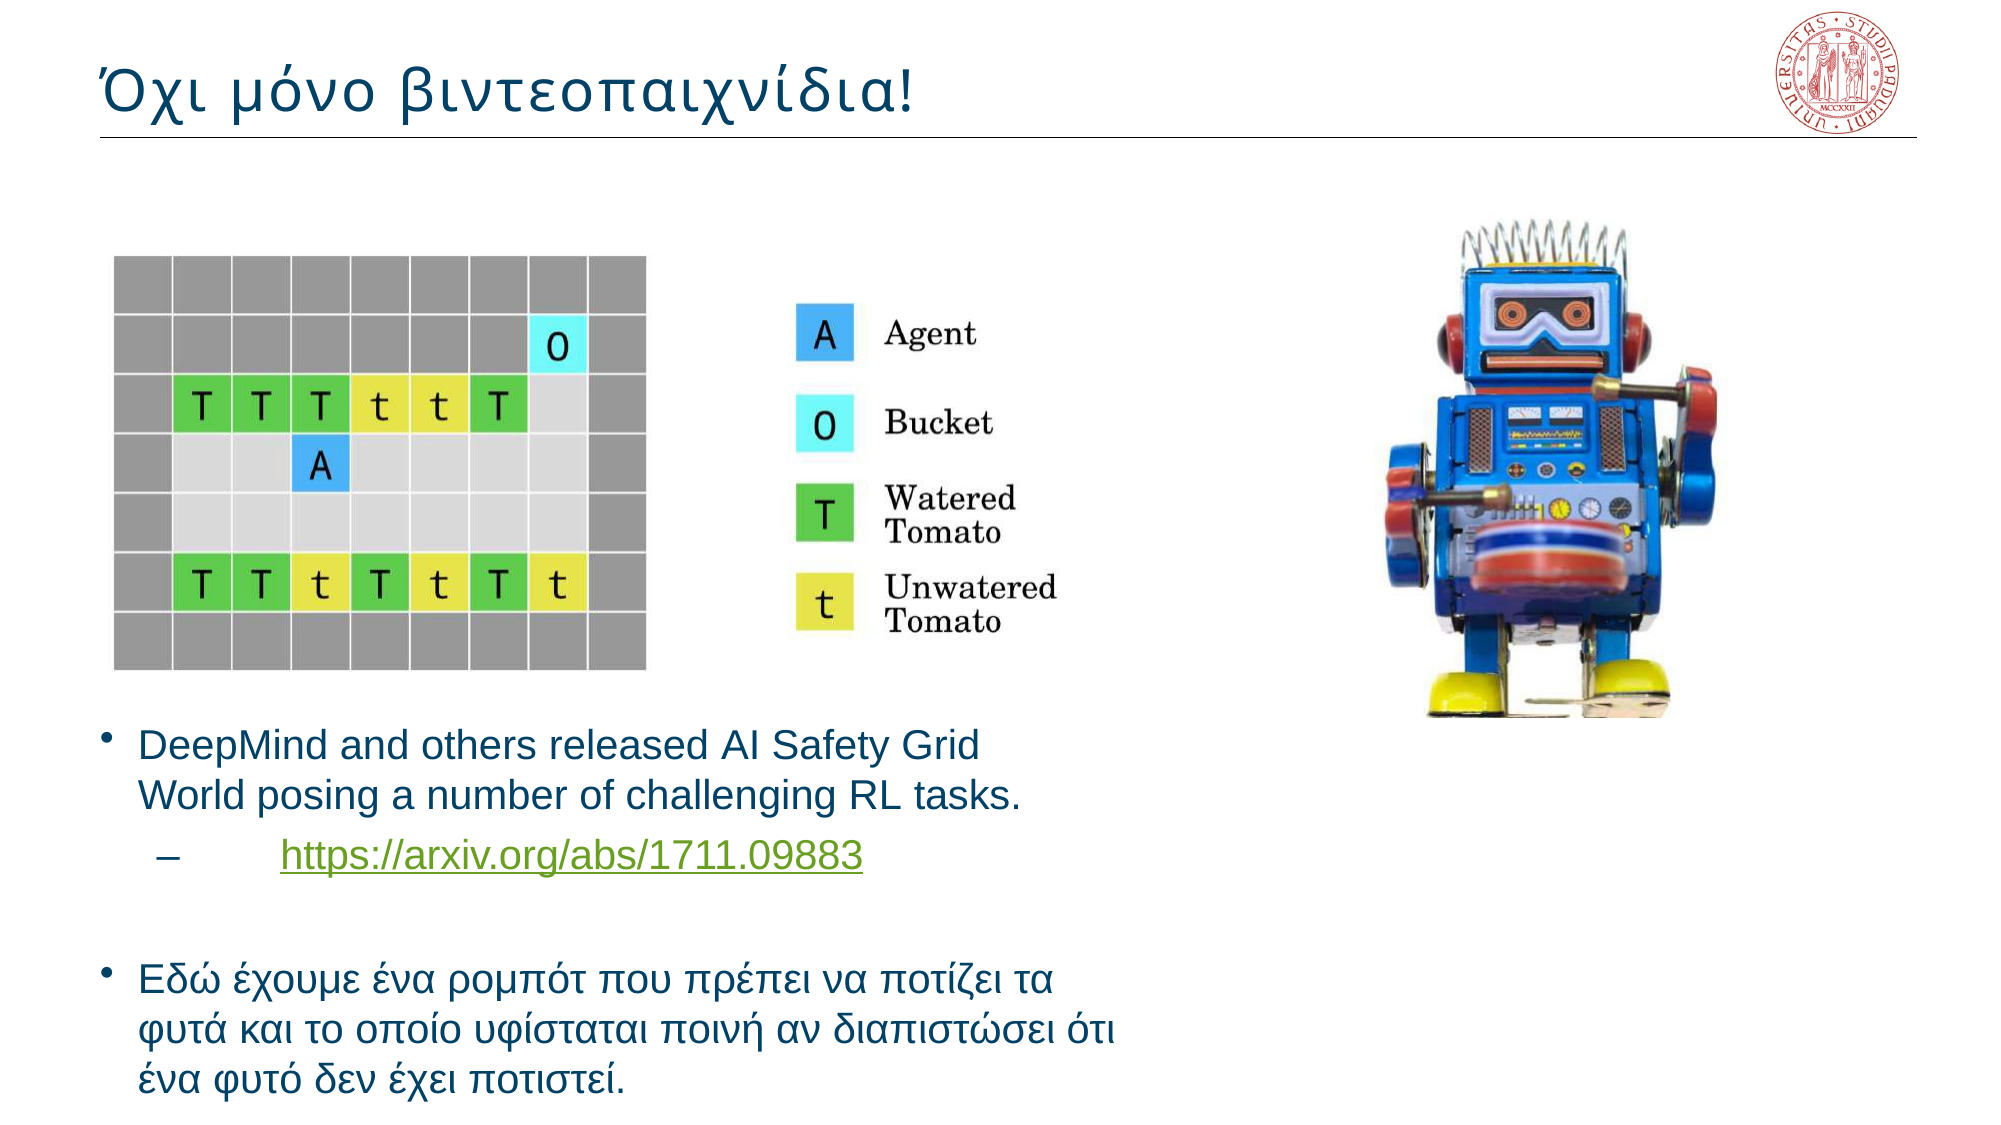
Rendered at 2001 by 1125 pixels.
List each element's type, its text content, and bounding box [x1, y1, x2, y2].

picture [1375, 211, 1728, 718]
picture [107, 254, 1060, 672]
text_box DeepMind and others released AI Safety Grid World posing a number of challenging RL tasks. – https://arxiv.org/abs/1711.09883 Εδώ έχουμε ένα ρομπότ που πρέπει να ποτίζει τα φυτά και το οποίο υφίσταται ποινή αν διαπιστώσει ότι ένα φυτό δεν έχει ποτιστεί. [97, 715, 1154, 1103]
picture [1775, 11, 1899, 51]
title Όχι μόνο βιντεοπαιχνίδια! [97, 51, 1903, 242]
